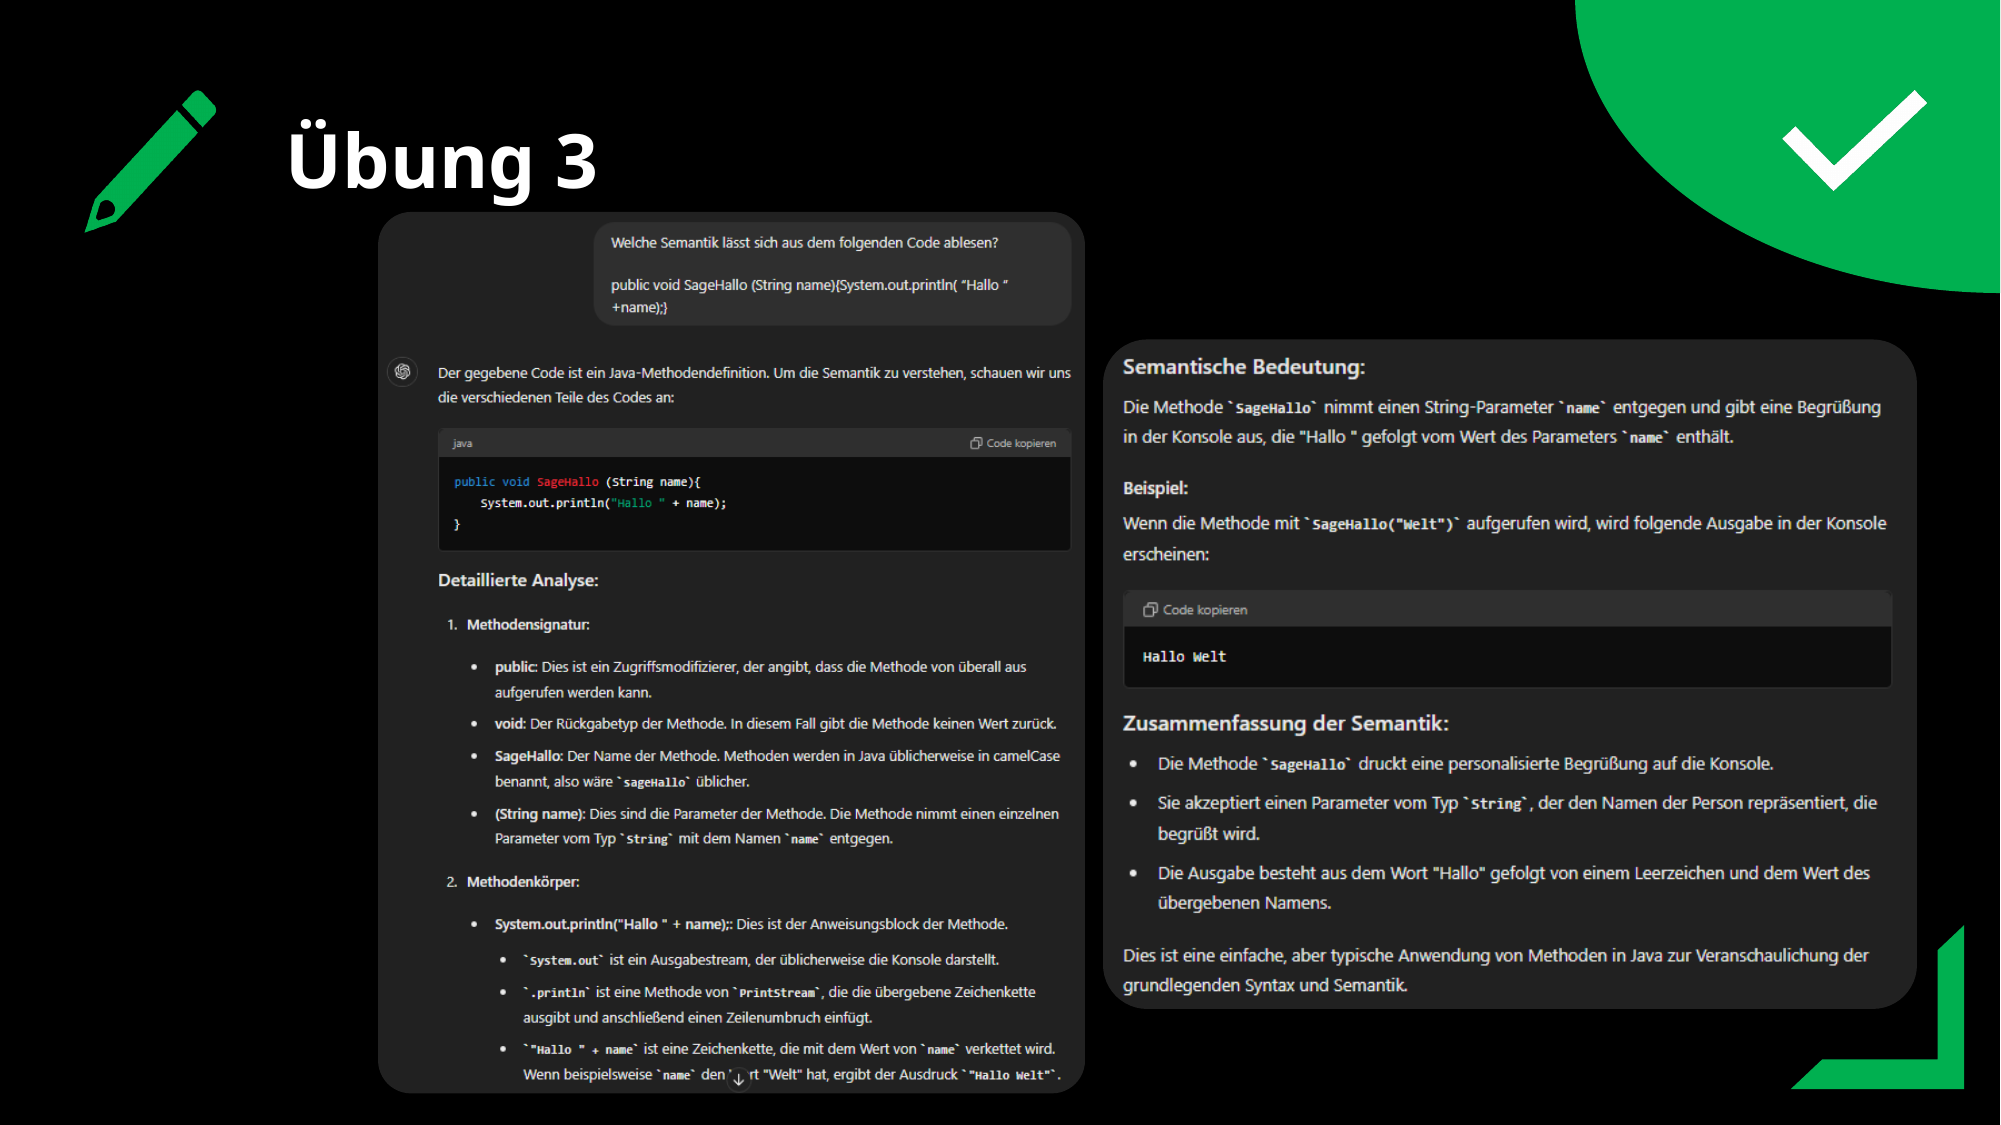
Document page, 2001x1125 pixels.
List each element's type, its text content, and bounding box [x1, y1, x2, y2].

picture [378, 211, 1085, 1094]
list Übung 3 [271, 115, 1899, 222]
picture [1779, 65, 1930, 215]
picture [71, 76, 229, 247]
picture [1102, 339, 1917, 1009]
